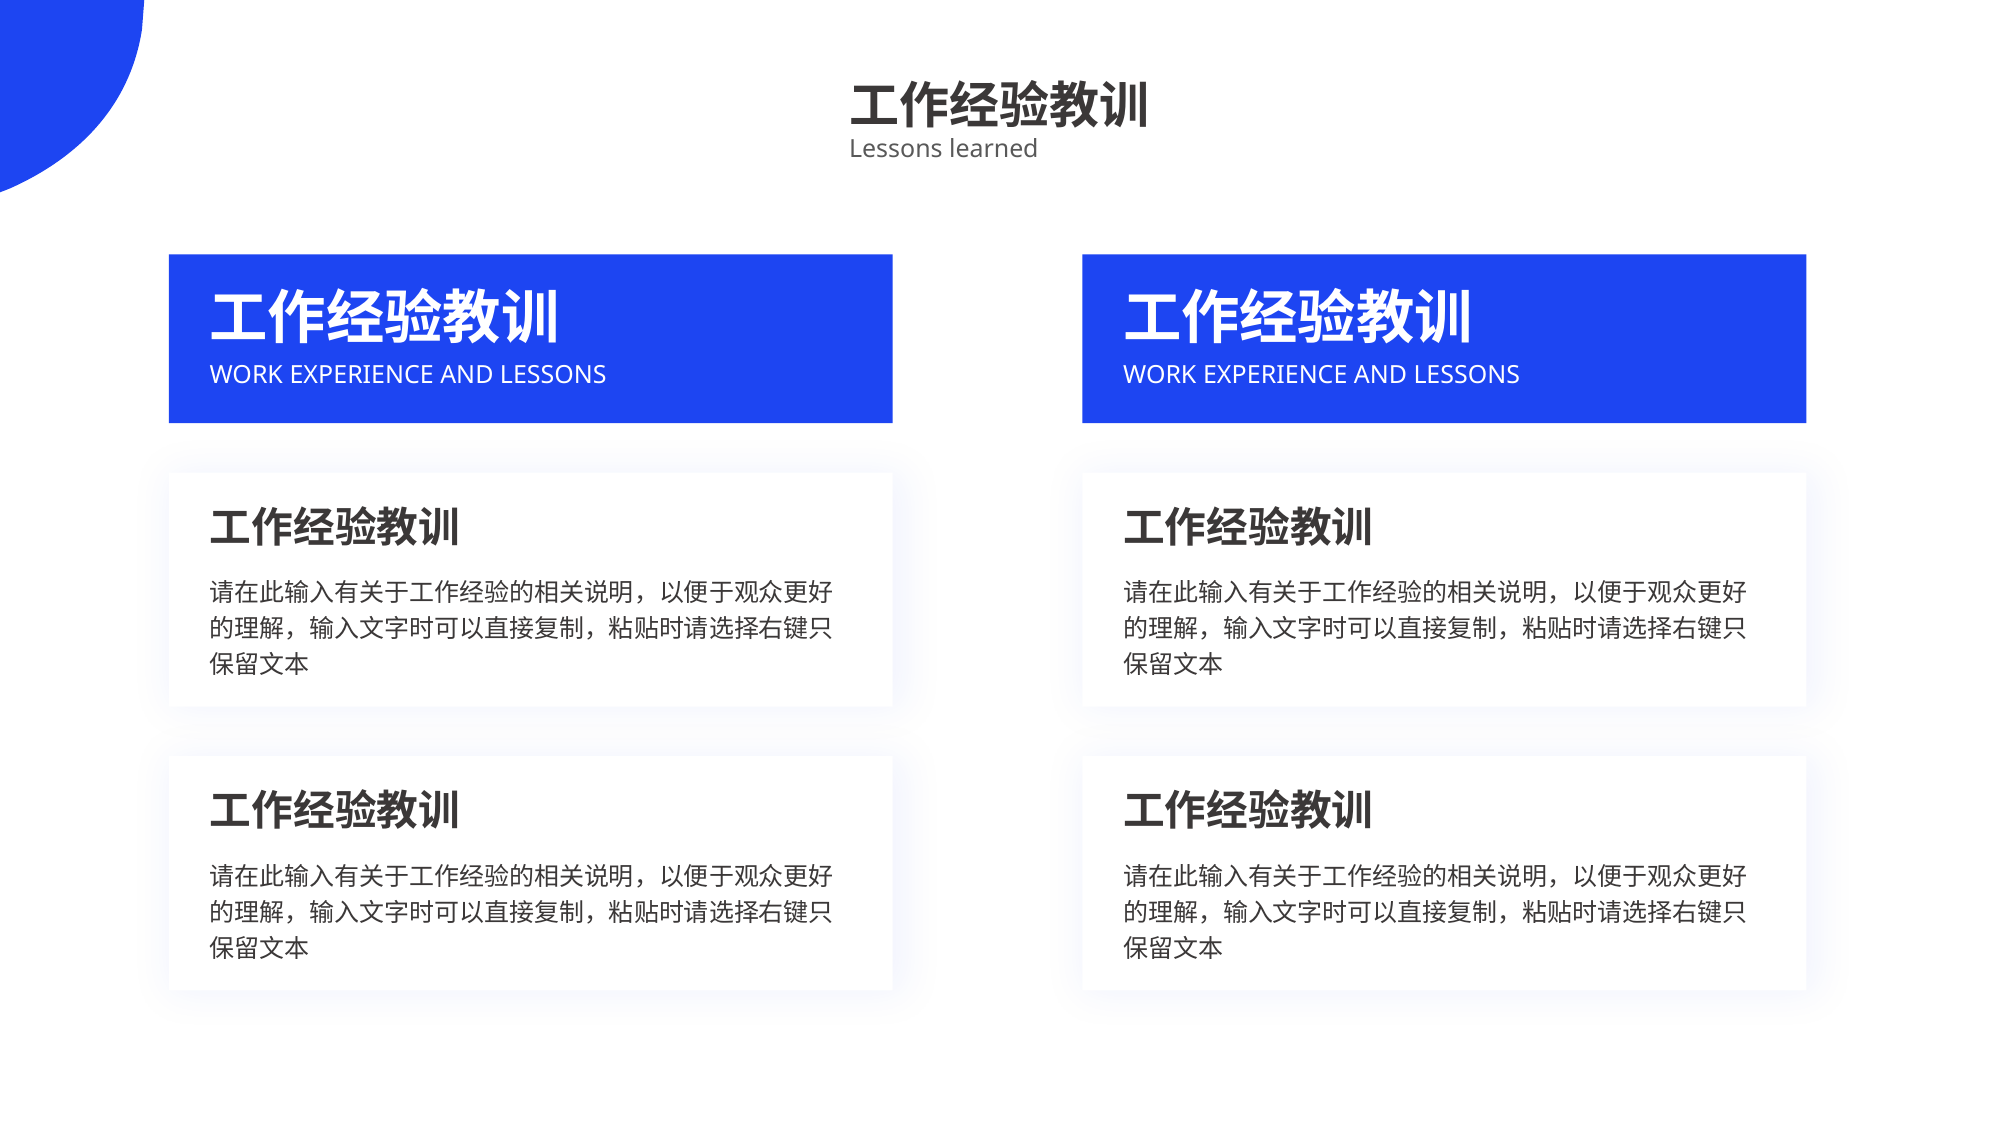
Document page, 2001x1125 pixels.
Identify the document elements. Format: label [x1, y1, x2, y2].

text_box [834, 72, 1166, 202]
text_box [168, 254, 1807, 991]
